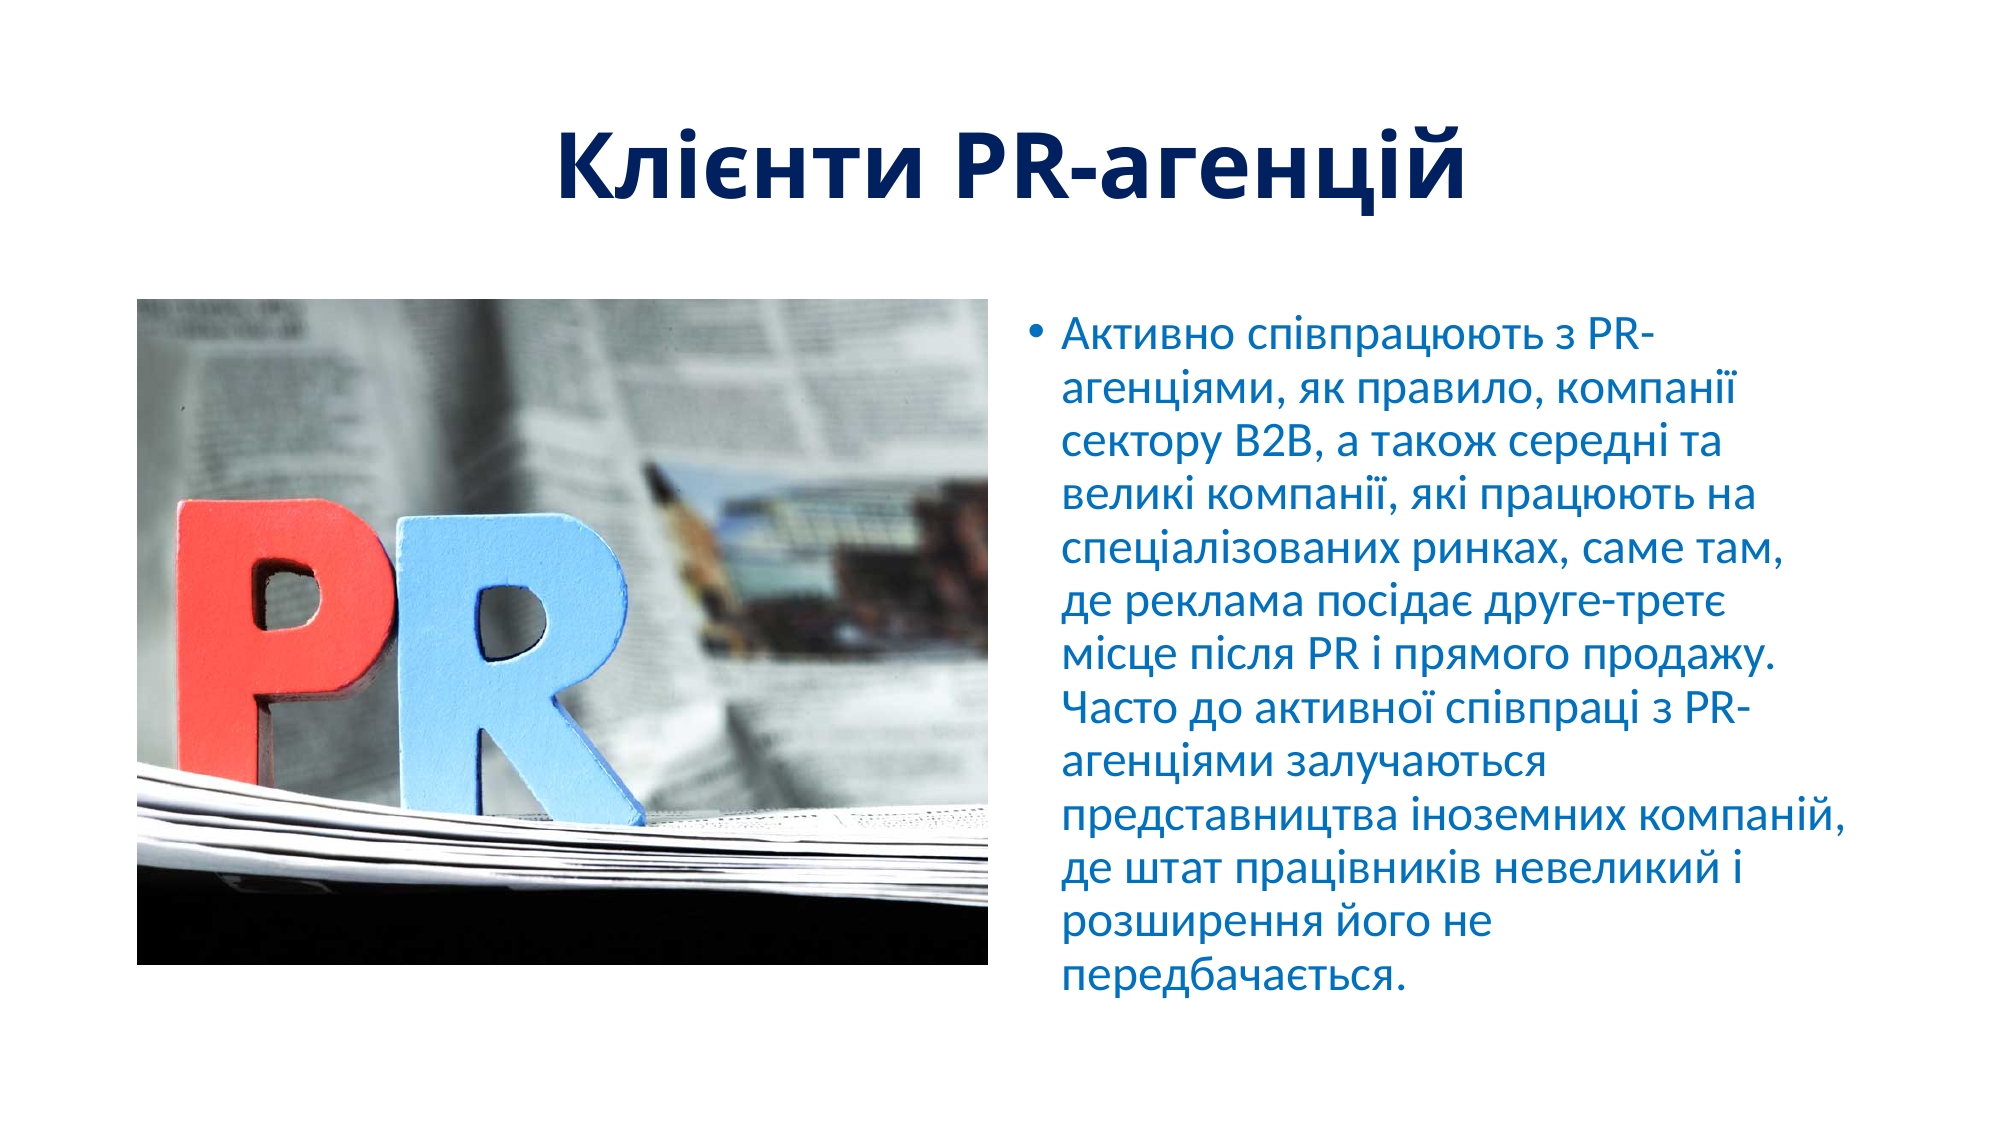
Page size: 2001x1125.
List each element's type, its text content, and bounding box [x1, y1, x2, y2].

list Активно співпрацюють з РR-агенціями, як правило, компанії сектору В2В, а також середні та великі компанії, які працюють на спеціалізованих ринках, саме там, де реклама посідає друге-третє місце після РR і прямого продажу. Часто до активної співпраці з РR-агенціями залучаються представництва іноземних компаній, де штат працівників невеликий і розширення його не передбачається. [1012, 299, 1863, 1014]
title Клієнти РR-агенцій [137, 59, 1863, 278]
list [137, 299, 988, 965]
